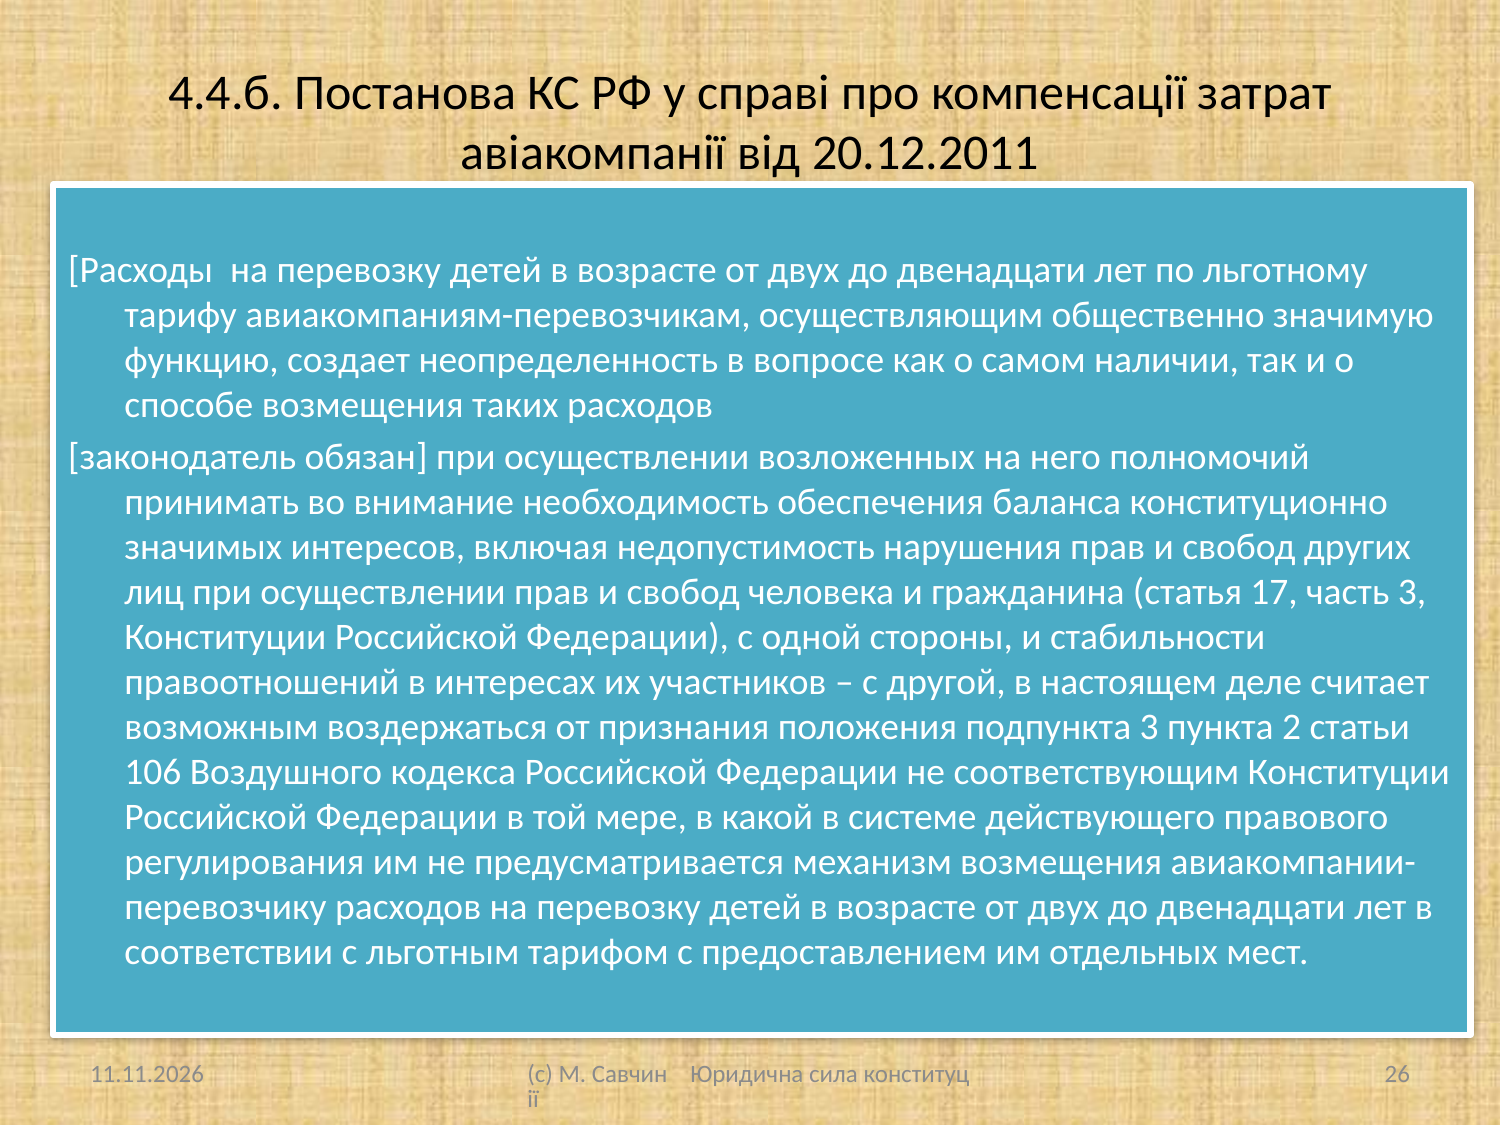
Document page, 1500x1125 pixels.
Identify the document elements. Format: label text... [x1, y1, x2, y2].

list [Расходы на перевозку детей в возрасте от двух до двенадцати лет по льготному тарифу авиакомпаниям-перевозчикам, осуществляющим общественно значимую функцию, создает неопределенность в вопросе как о самом наличии, так и о способе возмещения таких расходов [законодатель обязан] при осуществлении возложенных на него полномочий принимать во внимание необходимость обеспечения баланса конституционно значимых интересов, включая недопустимость нарушения прав и свобод других лиц при осуществлении прав и свобод человека и гражданина (статья 17, часть 3, Конституции Российской Федерации), с одной стороны, и стабильности правоотношений в интересах их участников – с другой, в настоящем деле считает возможным воздержаться от признания положения подпункта 3 пункта 2 статьи 106 Воздушного кодекса Российской Федерации не соответствующим Конституции Российской Федерации в той мере, в какой в системе действующего правового регулирования им не предусматривается механизм возмещения авиакомпании-перевозчику расходов на перевозку детей в возрасте от двух до двенадцати лет в соответствии с льготным тарифом с предоставлением им отдельных мест. [50, 181, 1474, 1038]
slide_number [75, 1042, 425, 1103]
slide_number 26 [1074, 1042, 1425, 1103]
title 4.4.б. Постанова КС РФ у справі про компенсації затрат авіакомпанії від 20.12.2011 [75, 42, 1425, 180]
footer (с) М. Савчин Юридична сила конституції [512, 1042, 988, 1103]
picture [0, 0, 1500, 1125]
